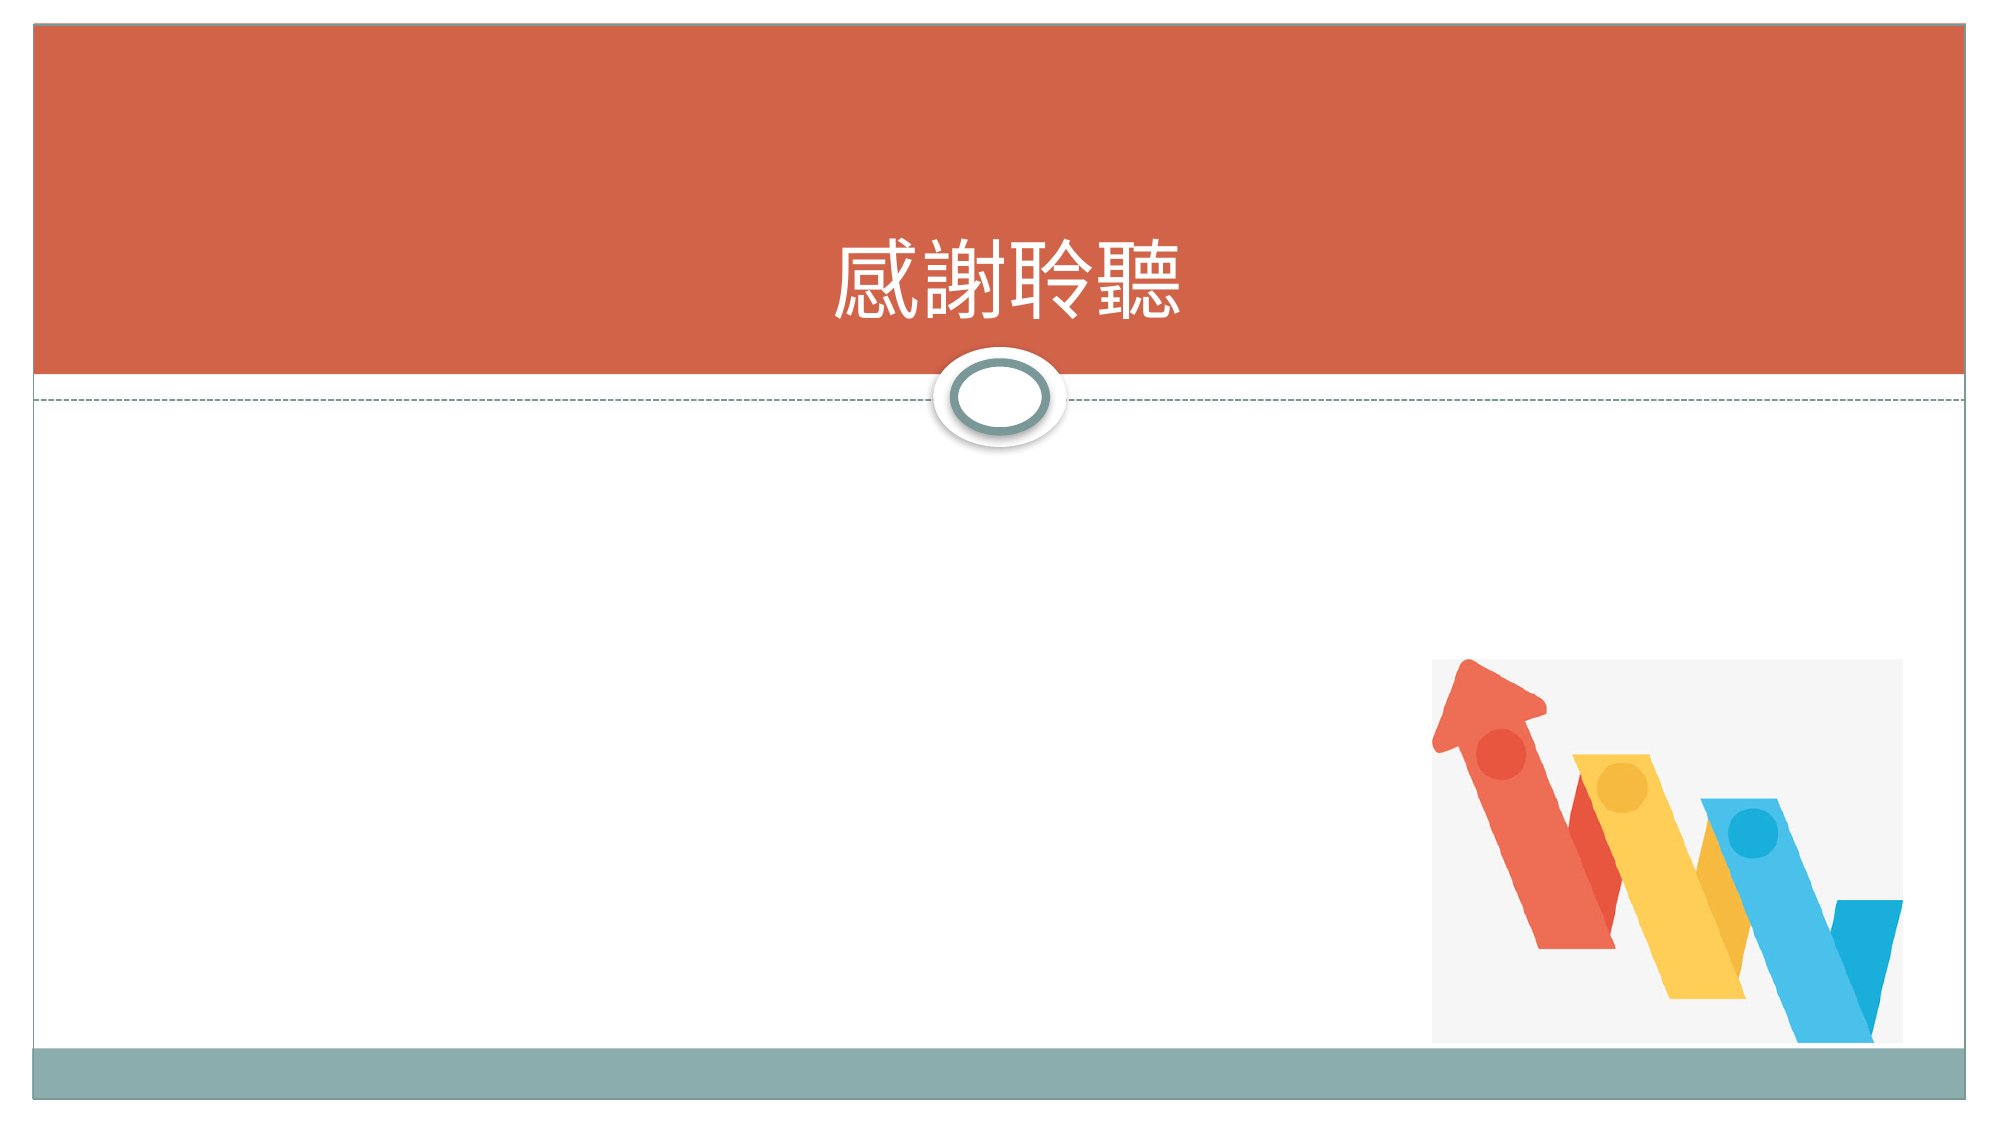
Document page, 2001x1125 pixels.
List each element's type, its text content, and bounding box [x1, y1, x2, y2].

picture [1432, 659, 1903, 1044]
title 感謝聆聽 [157, 87, 1858, 338]
